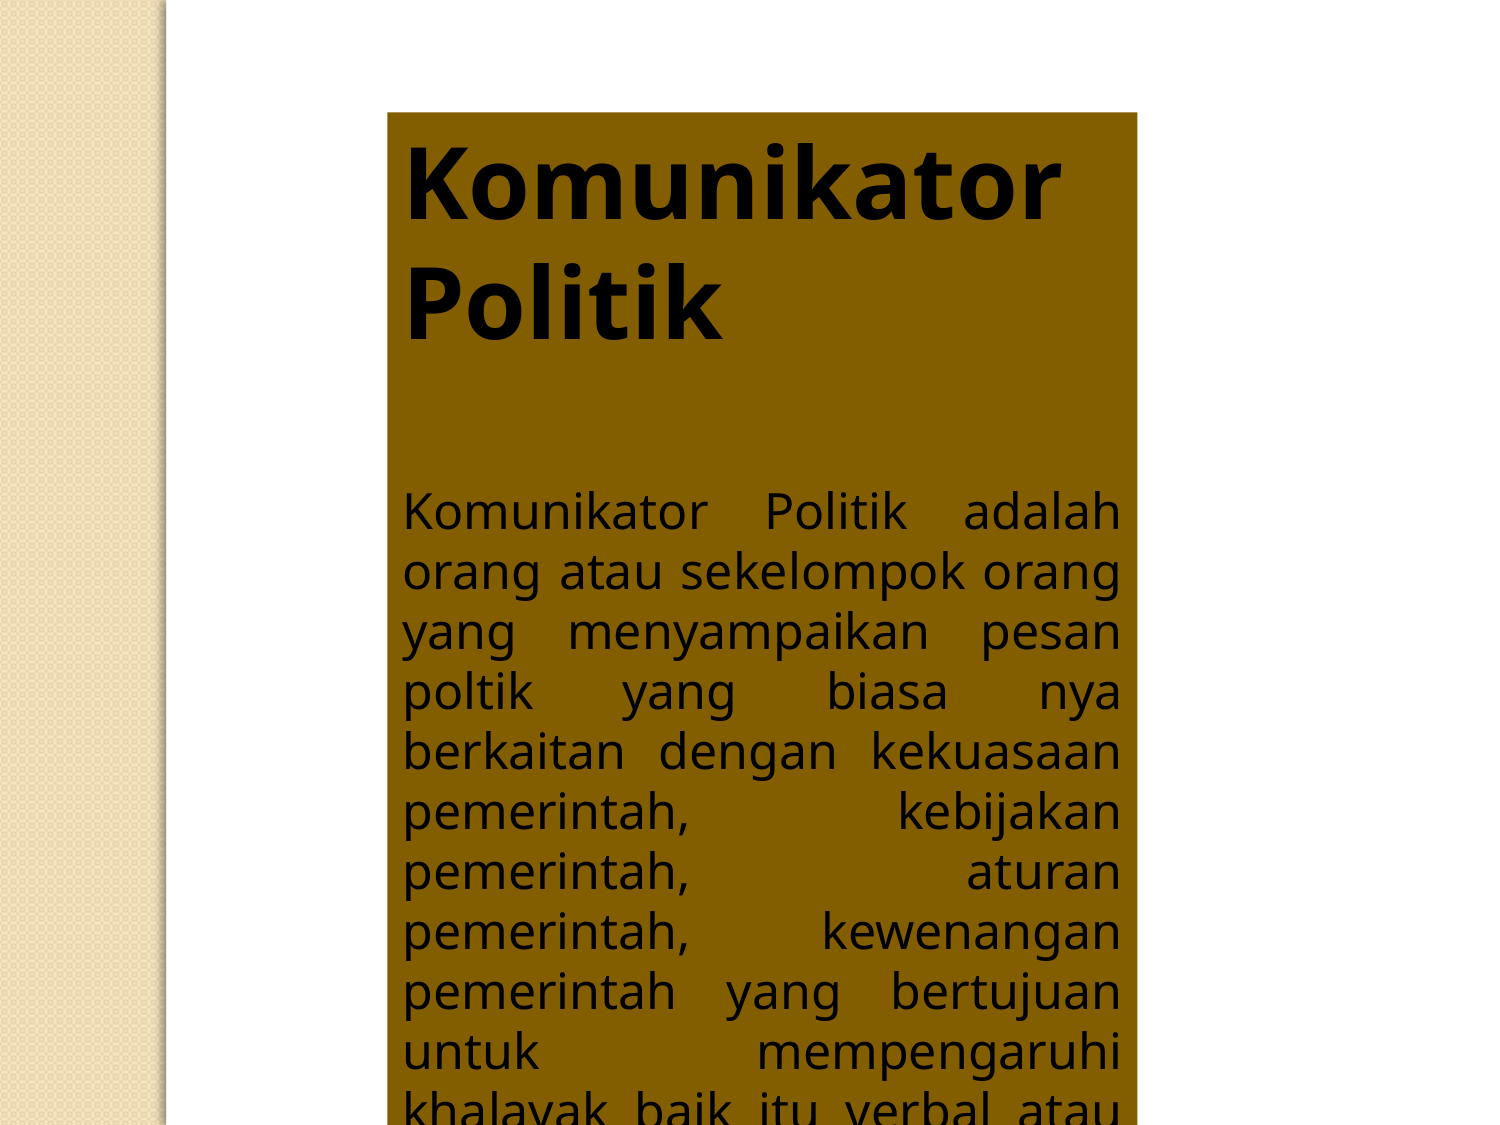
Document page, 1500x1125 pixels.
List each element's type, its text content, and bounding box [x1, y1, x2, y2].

text_box Komunikator Politik Komunikator Politik adalah orang atau sekelompok orang yang menyampaikan pesan poltik yang biasa nya berkaitan dengan kekuasaan pemerintah, kebijakan pemerintah, aturan pemerintah, kewenangan pemerintah yang bertujuan untuk mempengaruhi khalayak baik itu verbal atau non verbal. [387, 112, 1138, 1125]
